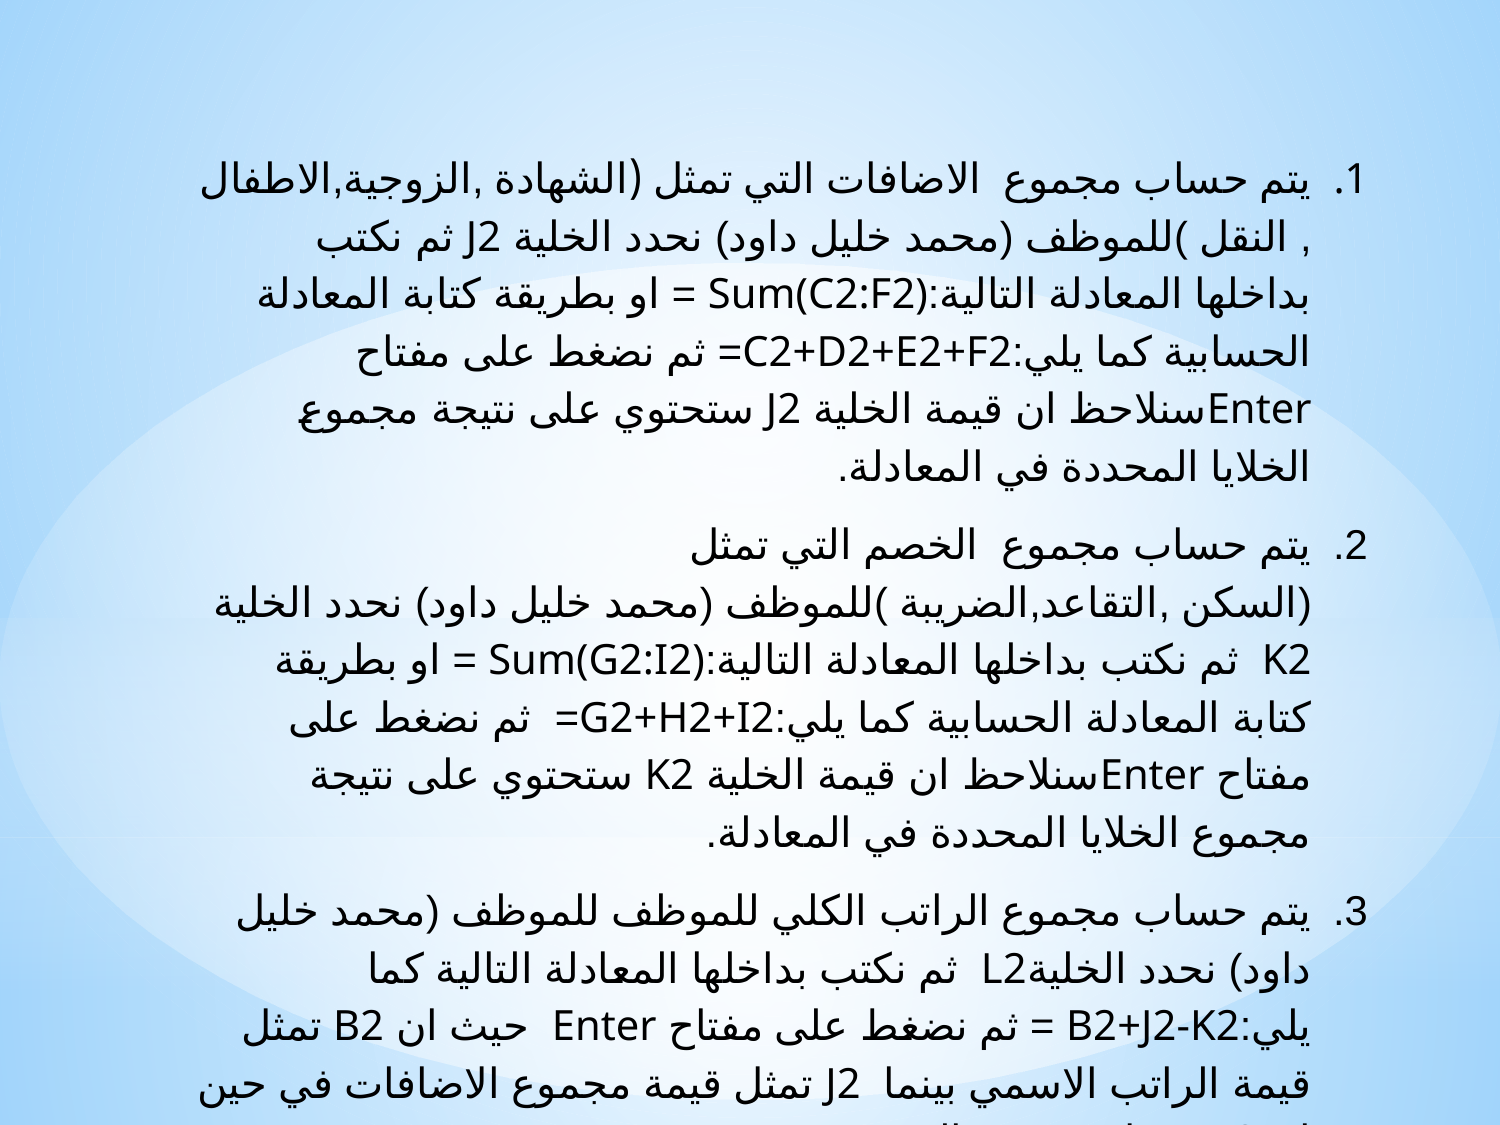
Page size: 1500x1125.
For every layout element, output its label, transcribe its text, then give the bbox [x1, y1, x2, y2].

text_box يتم حساب مجموع الاضافات التي تمثل (الشهادة ,الزوجية,الاطفال , النقل )للموظف (محمد خليل داود) نحدد الخلية J2 ثم نكتب بداخلها المعادلة التالية:Sum(C2:F2) = او بطريقة كتابة المعادلة الحسابية كما يلي:C2+D2+E2+F2= ثم نضغط على مفتاح Enterسنلاحظ ان قيمة الخلية J2 ستحتوي على نتيجة مجموع الخلايا المحددة في المعادلة. يتم حساب مجموع الخصم التي تمثل (السكن ,التقاعد,الضريبة )للموظف (محمد خليل داود) نحدد الخلية K2 ثم نكتب بداخلها المعادلة التالية:Sum(G2:I2) = او بطريقة كتابة المعادلة الحسابية كما يلي:G2+H2+I2= ثم نضغط على مفتاح Enterسنلاحظ ان قيمة الخلية K2 ستحتوي على نتيجة مجموع الخلايا المحددة في المعادلة. يتم حساب مجموع الراتب الكلي للموظف للموظف (محمد خليل داود) نحدد الخليةL2 ثم نكتب بداخلها المعادلة التالية كما يلي:B2+J2-K2 = ثم نضغط على مفتاح Enter حيث ان B2 تمثل قيمة الراتب الاسمي بينما J2 تمثل قيمة مجموع الاضافات في حين ان K2 تمثل مجموع الخصم [177, 137, 1383, 1125]
